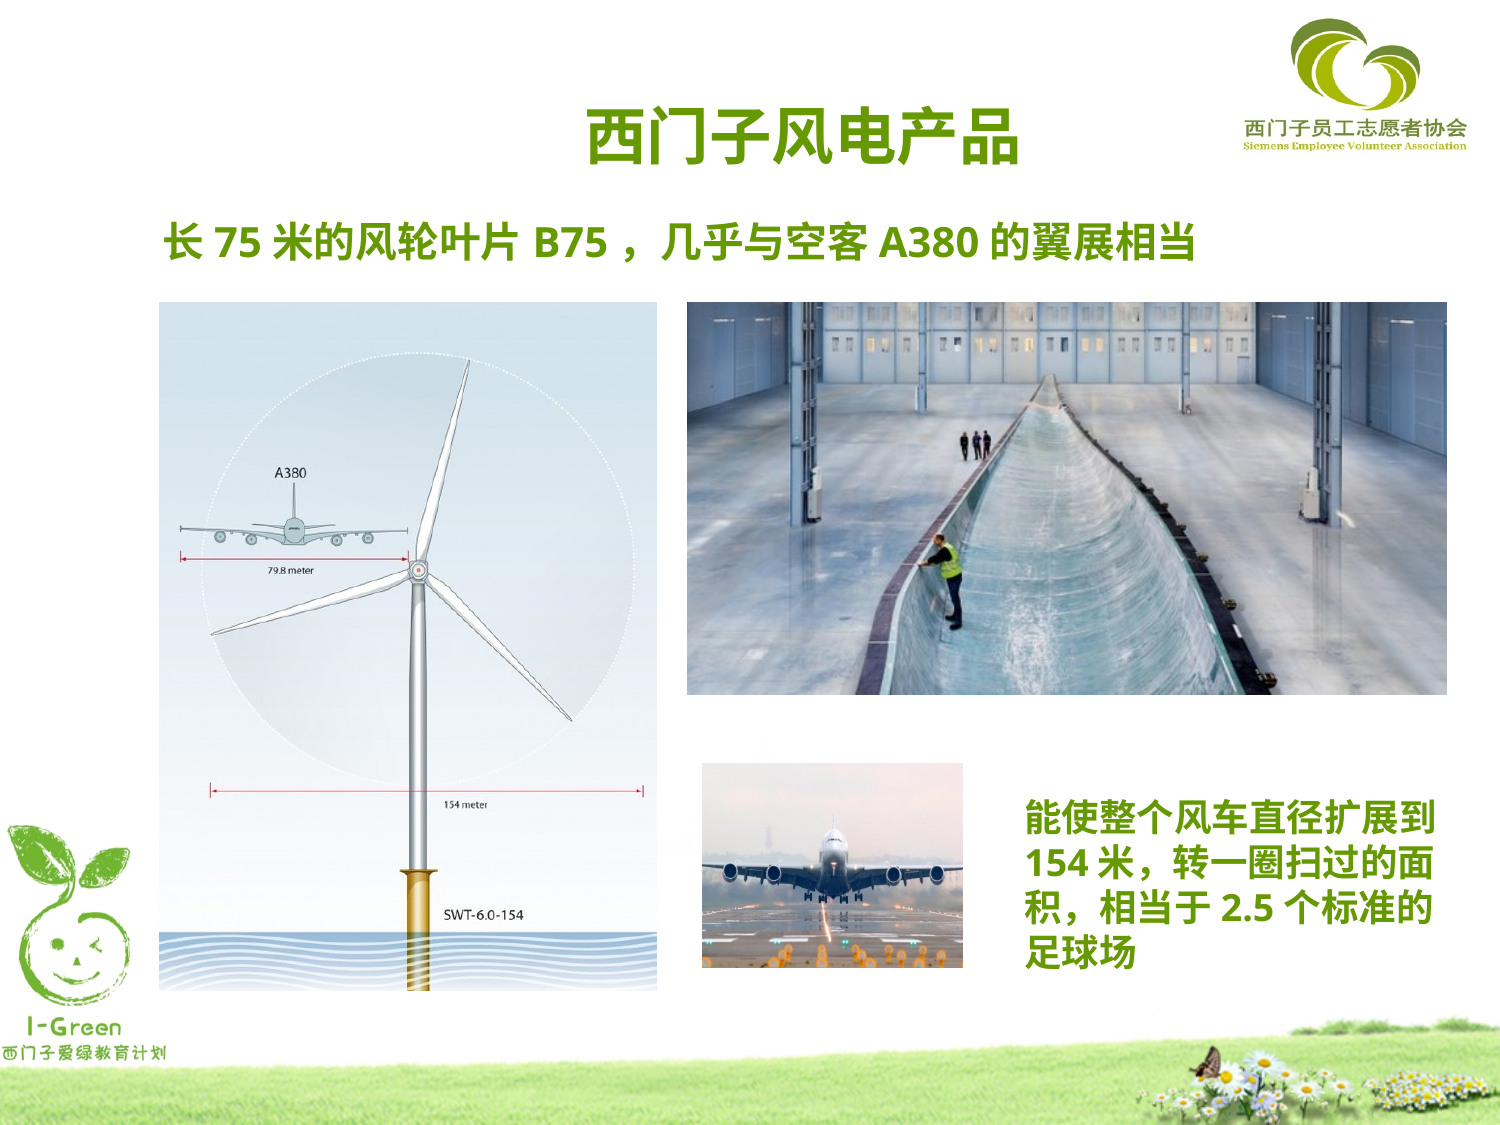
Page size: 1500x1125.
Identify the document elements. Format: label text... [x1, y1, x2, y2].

picture [0, 0, 1500, 1125]
text_box 西门子风电产品 [419, 90, 1187, 197]
text_box 能使整个风车直径扩展到154米，转一圈扫过的面积，相当于2.5个标准的足球场 [1009, 786, 1483, 982]
text_box 长75米的风轮叶片B75，几乎与空客A380的翼展相当 [147, 208, 1400, 273]
